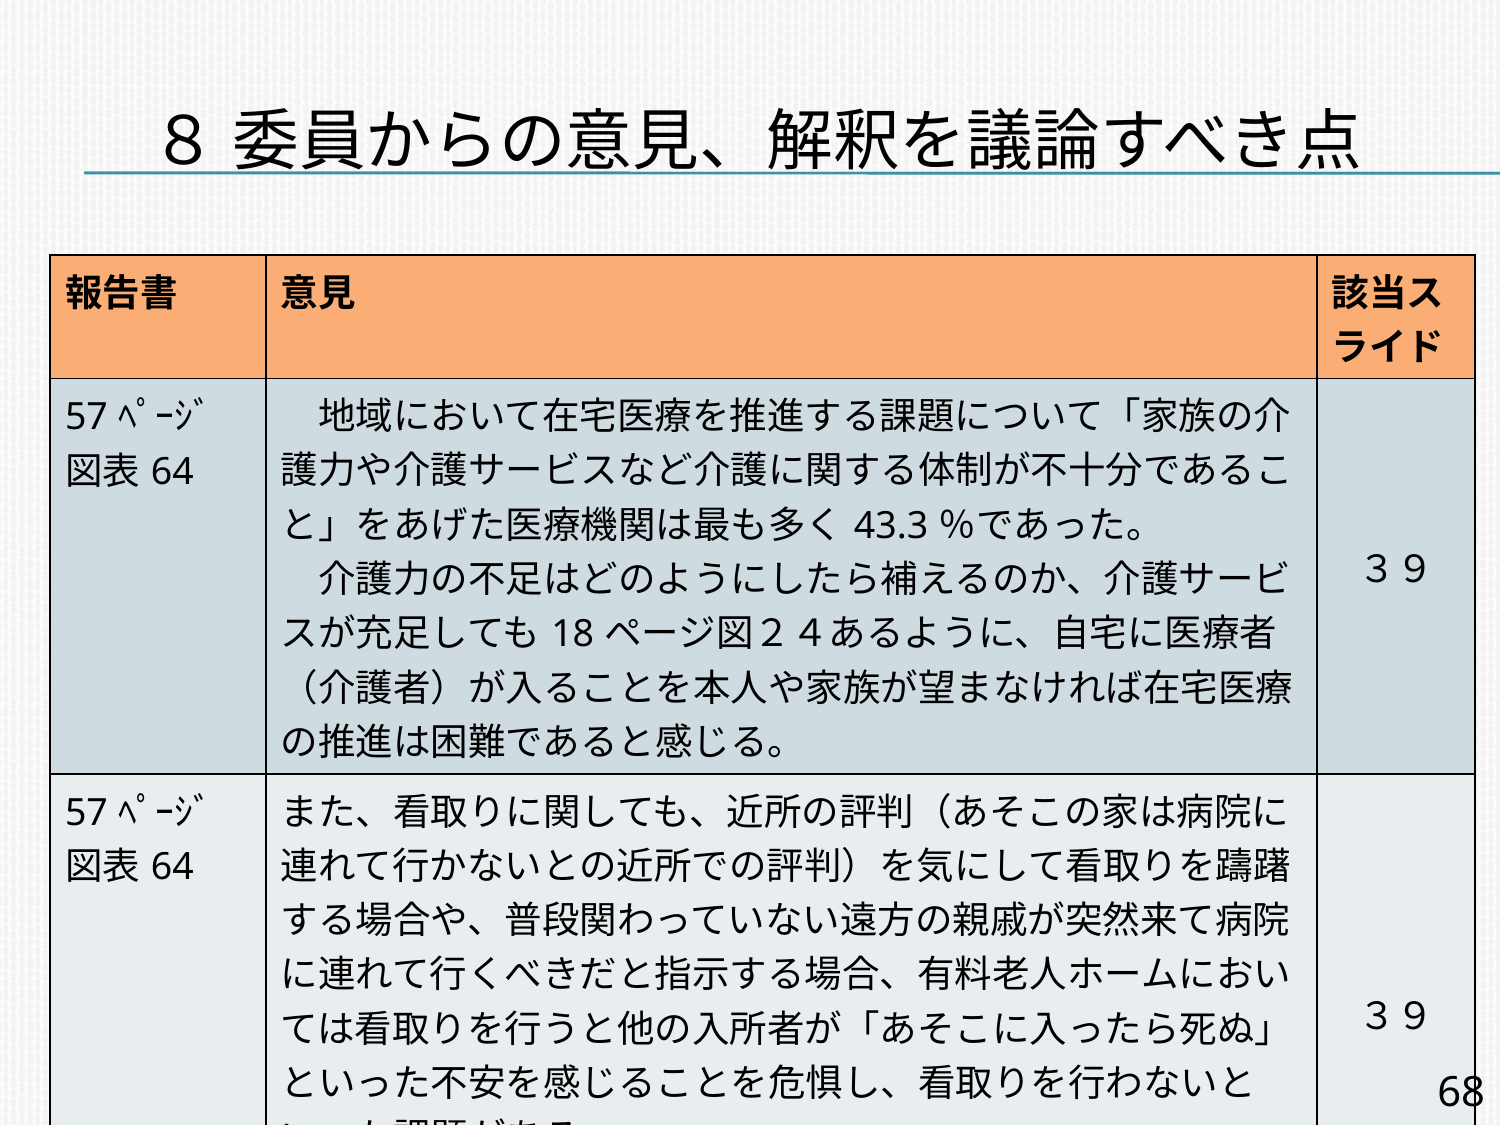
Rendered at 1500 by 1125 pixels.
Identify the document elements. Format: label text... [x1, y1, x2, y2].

table_cell 57ﾍﾟｰｼﾞ 図表64 [51, 379, 265, 773]
table_cell ３９ [1318, 379, 1474, 773]
table_cell 地域において在宅医療を推進する課題について「家族の介護力や介護サービスなど介護に関する体制が不十分であること」をあげた医療機関は最も多く43.3％であった。 介護力の不足はどのようにしたら補えるのか、介護サービスが充足しても18ページ図２４あるように、自宅に医療者（介護者）が入ることを本人や家族が望まなければ在宅医療の推進は困難であると感じる。 [267, 379, 1316, 773]
table_header 報告書 [51, 256, 265, 378]
table_cell ３９ [1318, 775, 1474, 1125]
slide_number 68 [1375, 1057, 1500, 1125]
table_header 意見 [267, 256, 1316, 378]
table_cell また、看取りに関しても、近所の評判（あそこの家は病院に連れて行かないとの近所での評判）を気にして看取りを躊躇する場合や、普段関わっていない遠方の親戚が突然来て病院に連れて行くべきだと指示する場合、有料老人ホームにおいては看取りを行うと他の入所者が「あそこに入ったら死ぬ」といった不安を感じることを危惧し、看取りを行わないといった課題がある。 このような課題を打破する方策の検討が必要である。 [267, 775, 1316, 1125]
table_cell 57ﾍﾟｰｼﾞ 図表64 [51, 775, 265, 1125]
title ８ 委員からの意見、解釈を議論すべき点 [135, 66, 1500, 204]
table_header 該当スライド [1318, 256, 1474, 378]
